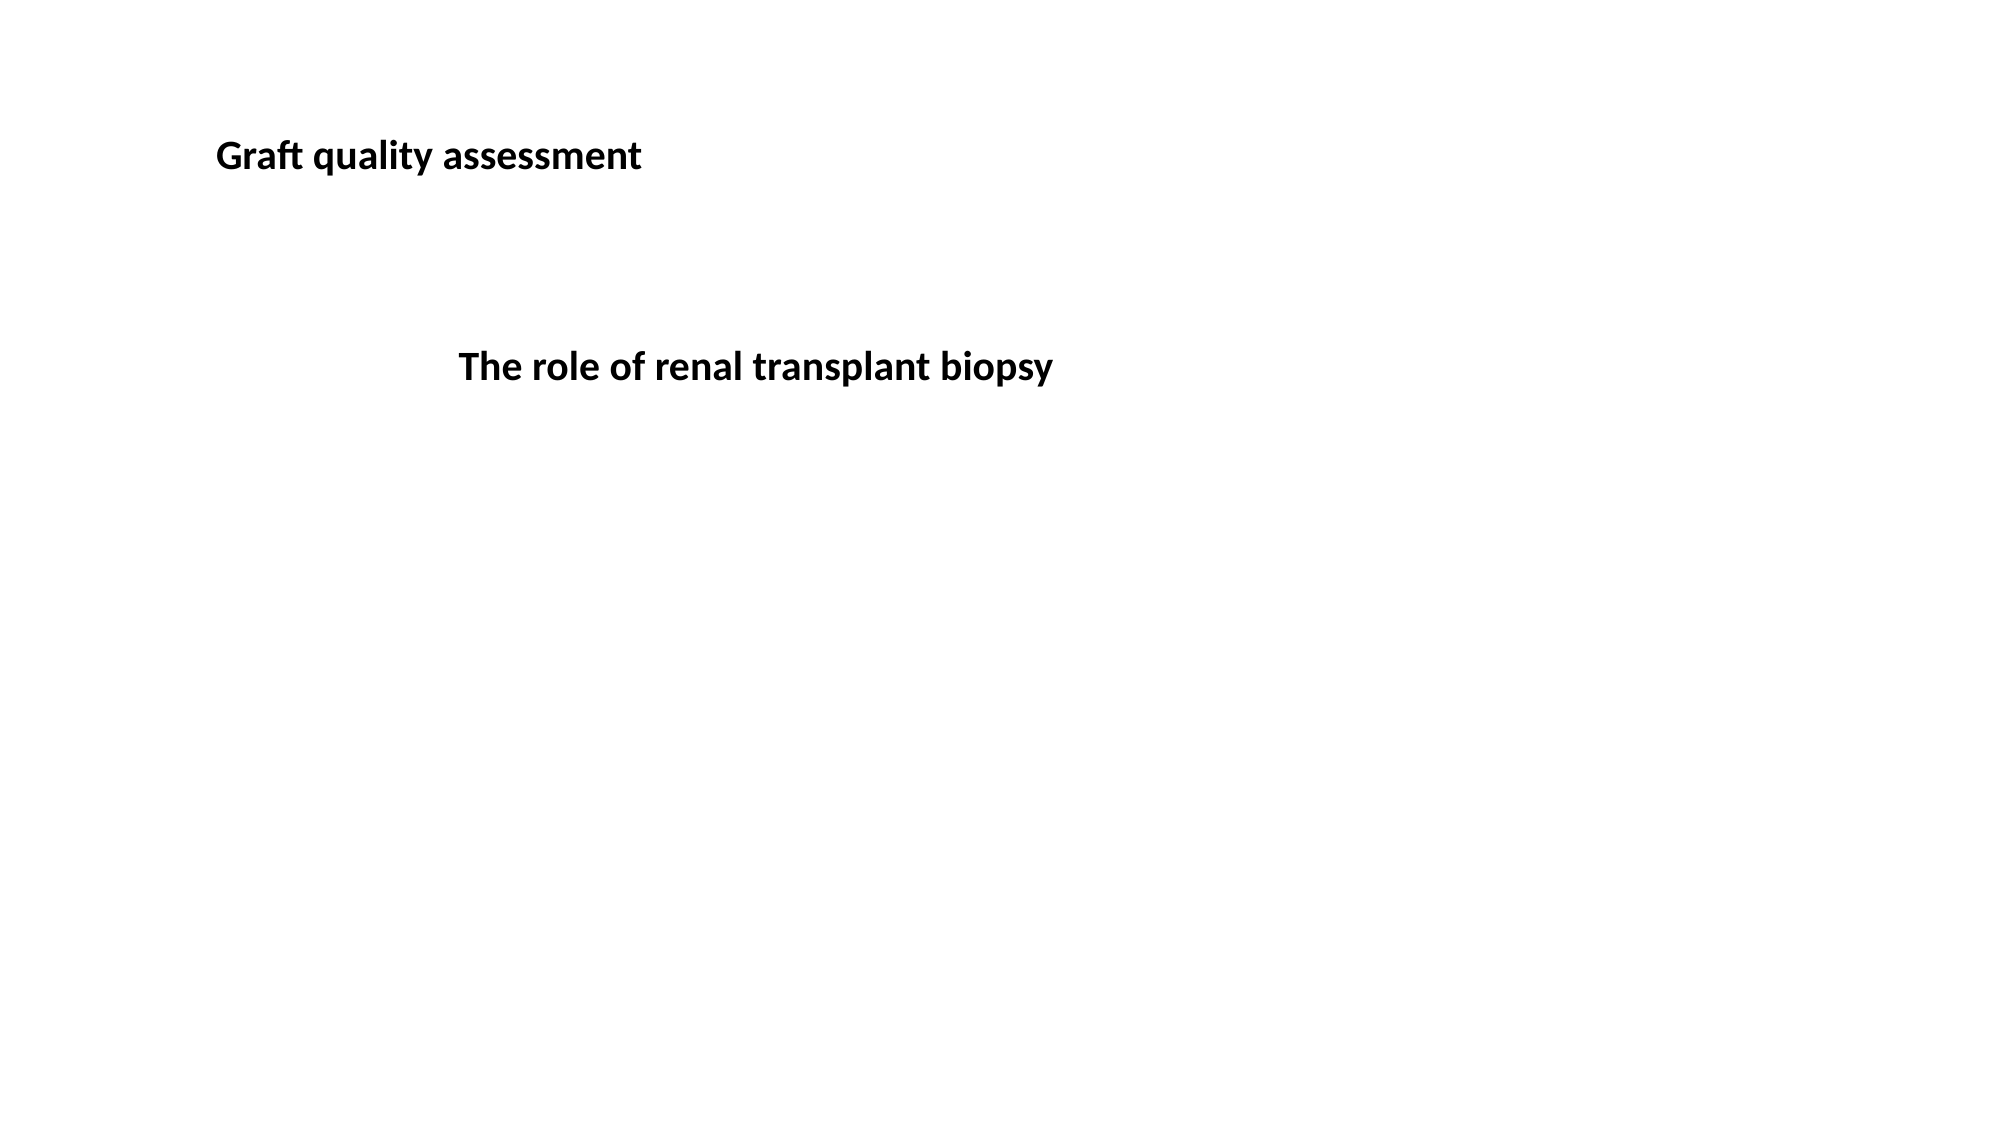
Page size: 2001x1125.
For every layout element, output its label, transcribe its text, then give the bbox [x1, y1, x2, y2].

text_box The role of renal transplant biopsy [443, 331, 1083, 396]
text_box Graft quality assessment [201, 120, 665, 186]
